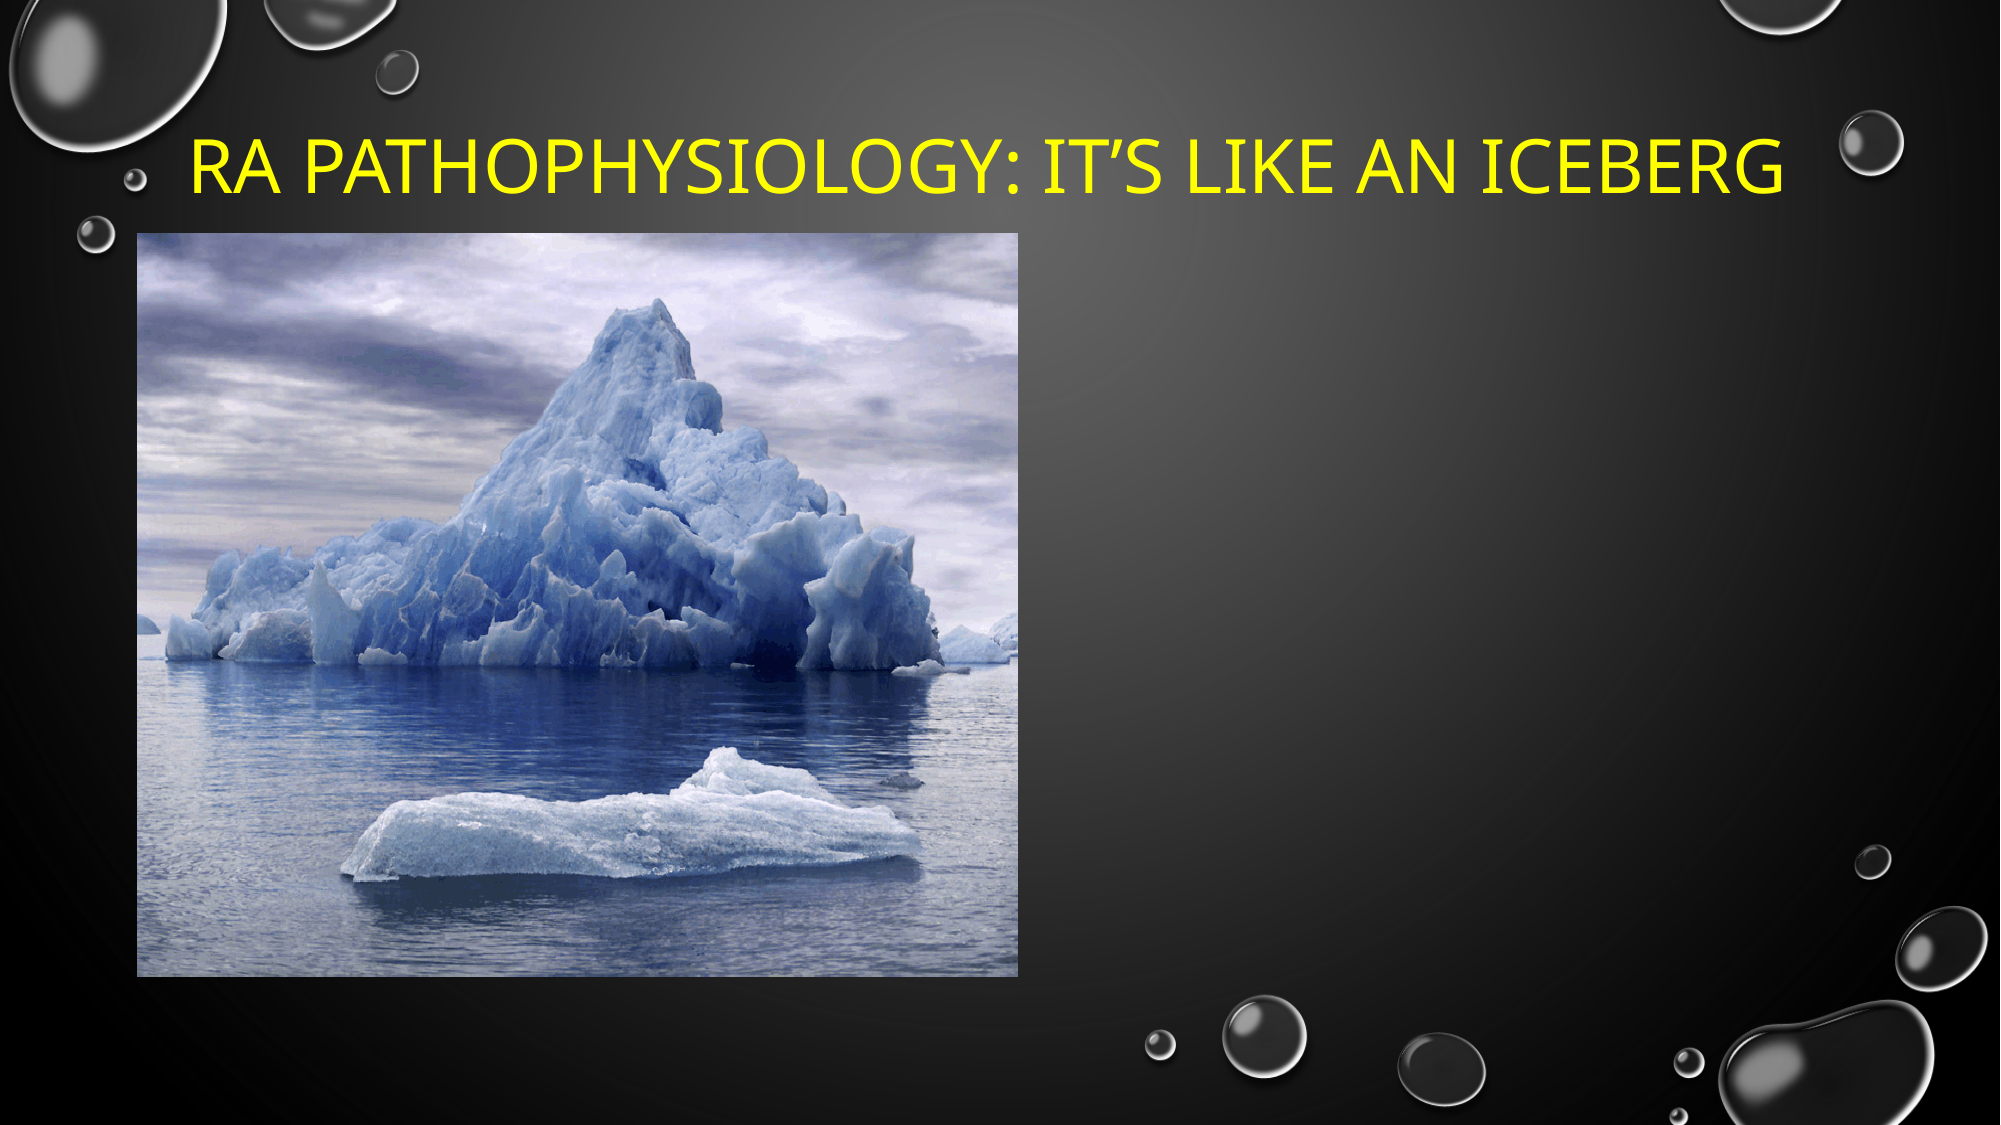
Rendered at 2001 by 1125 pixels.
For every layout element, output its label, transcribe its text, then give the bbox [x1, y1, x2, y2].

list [137, 233, 1018, 977]
picture [0, 0, 2000, 1125]
title RA pathophysiology: It’s like an Iceberg [137, 38, 1838, 301]
